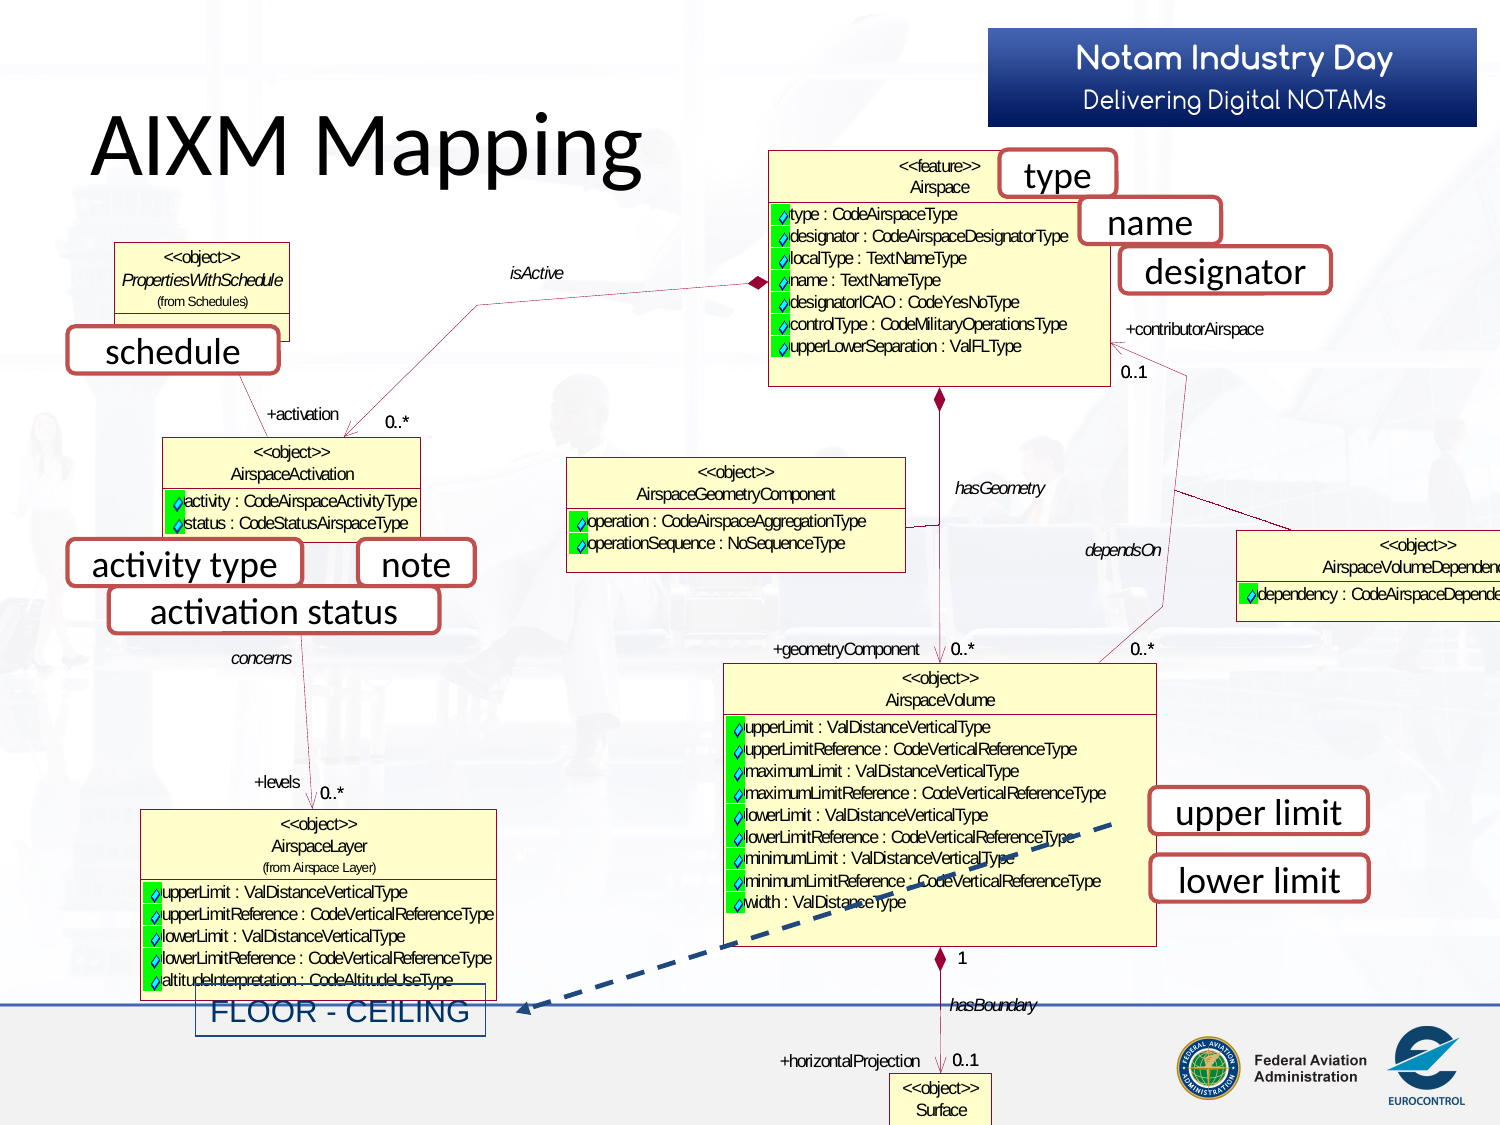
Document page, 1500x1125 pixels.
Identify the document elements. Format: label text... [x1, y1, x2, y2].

picture [0, 0, 1500, 1125]
title AIXM Mapping [75, 45, 1425, 98]
